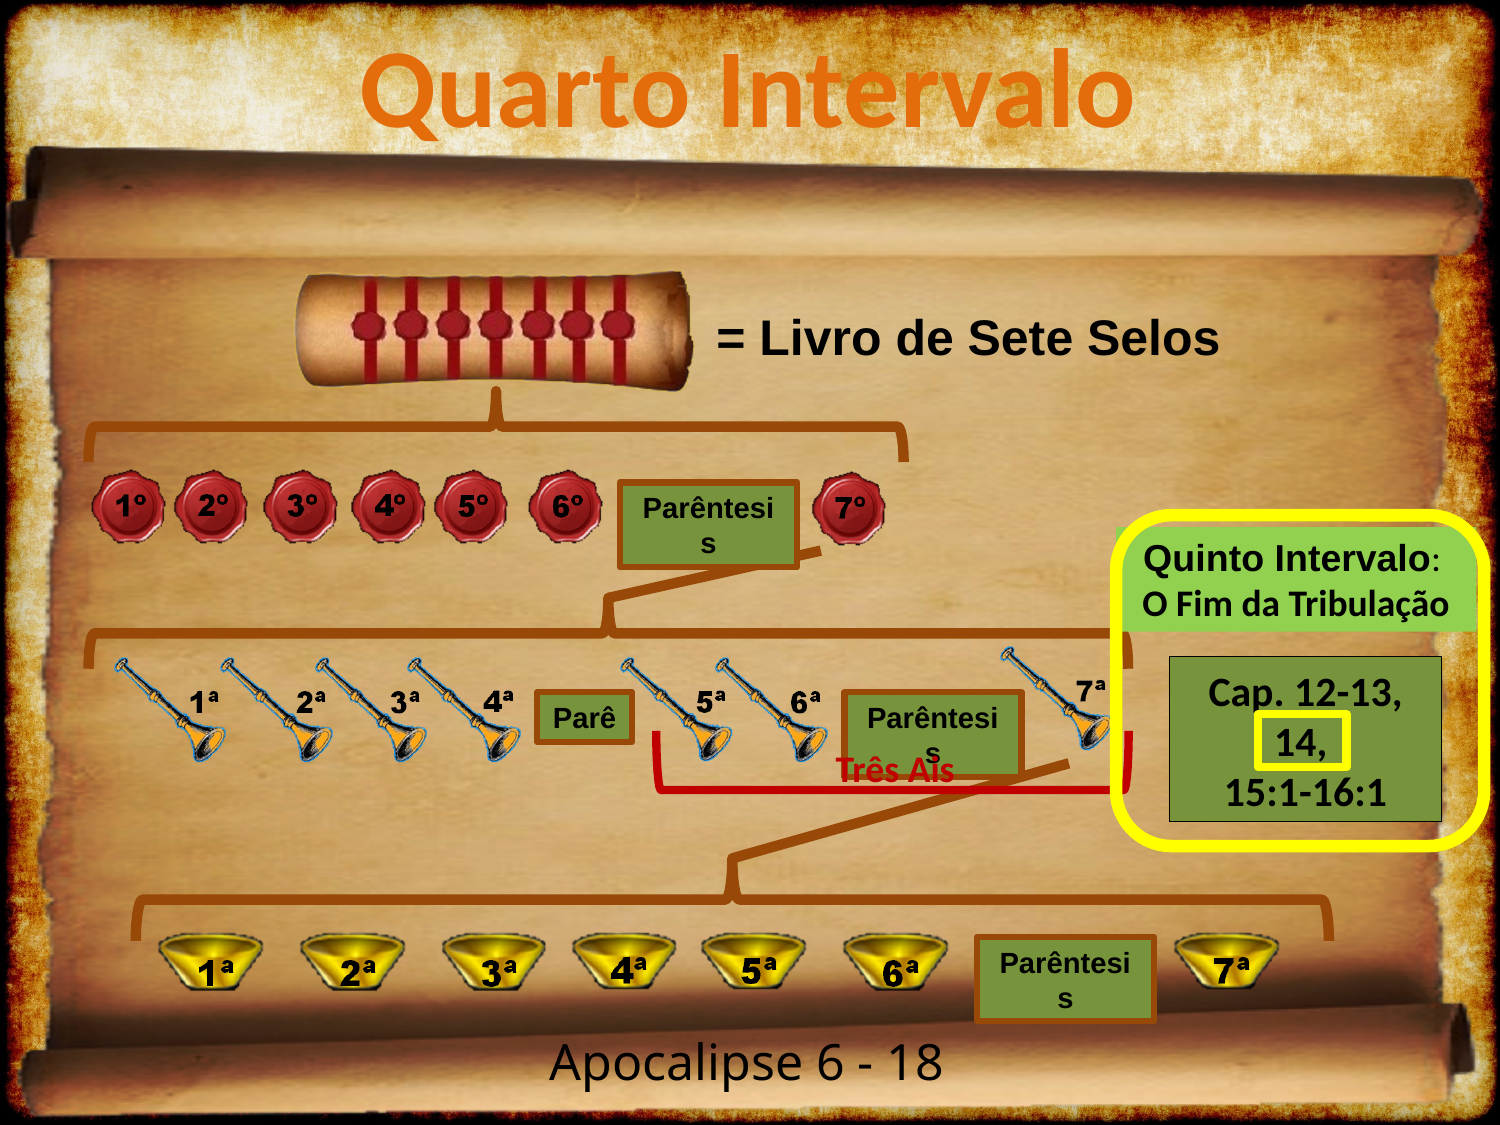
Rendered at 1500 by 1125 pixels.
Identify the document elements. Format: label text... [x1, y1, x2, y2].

text_box Quarto Intervalo [344, 7, 1152, 112]
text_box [135, 762, 1329, 1003]
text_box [289, 259, 1245, 408]
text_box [88, 550, 1142, 799]
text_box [76, 390, 904, 551]
picture [0, 0, 1500, 1125]
